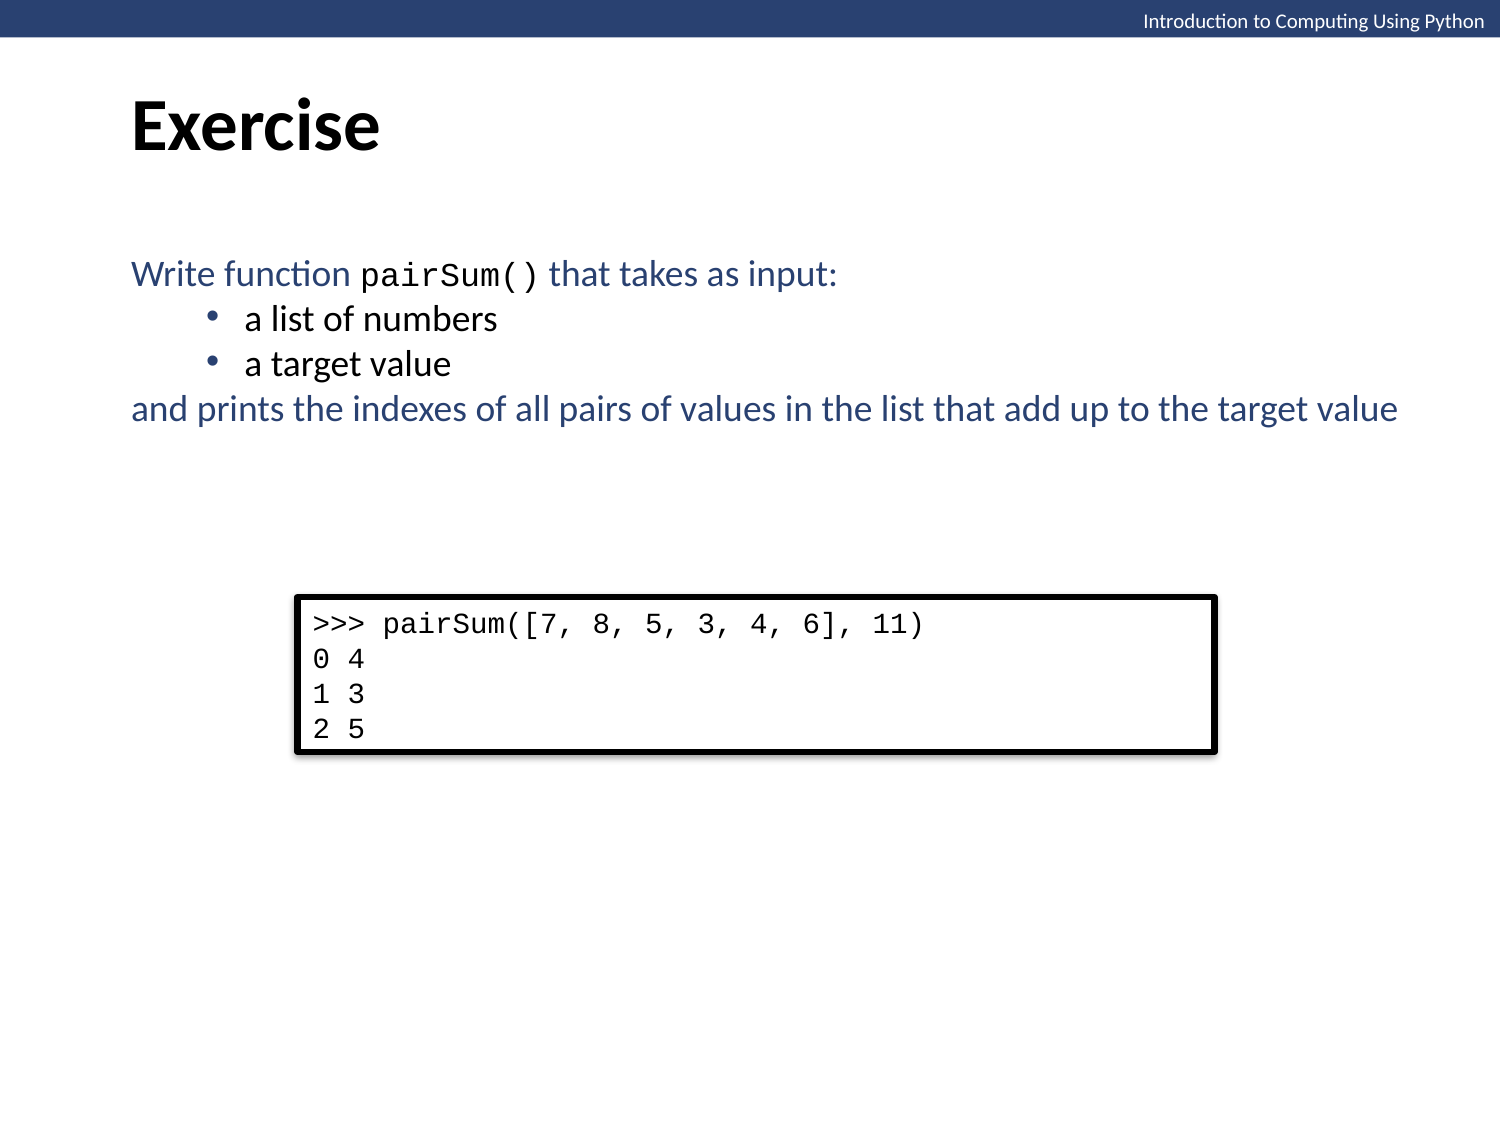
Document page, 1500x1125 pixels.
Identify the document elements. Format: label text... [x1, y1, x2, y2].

text_box [0, 0, 116, 38]
text_box Introduction to Computing Using Python [1392, 0, 1500, 40]
text_box Exercise [116, 0, 1392, 241]
text_box Write function pairSum() that takes as input: a list of numbers a target value and prints the indexes of all pairs of values in the list that add up to the target value [116, 241, 1466, 436]
text_box >>> pairSum([7, 8, 5, 3, 4, 6], 11) 0 4 1 3 2 5 [297, 596, 1215, 753]
